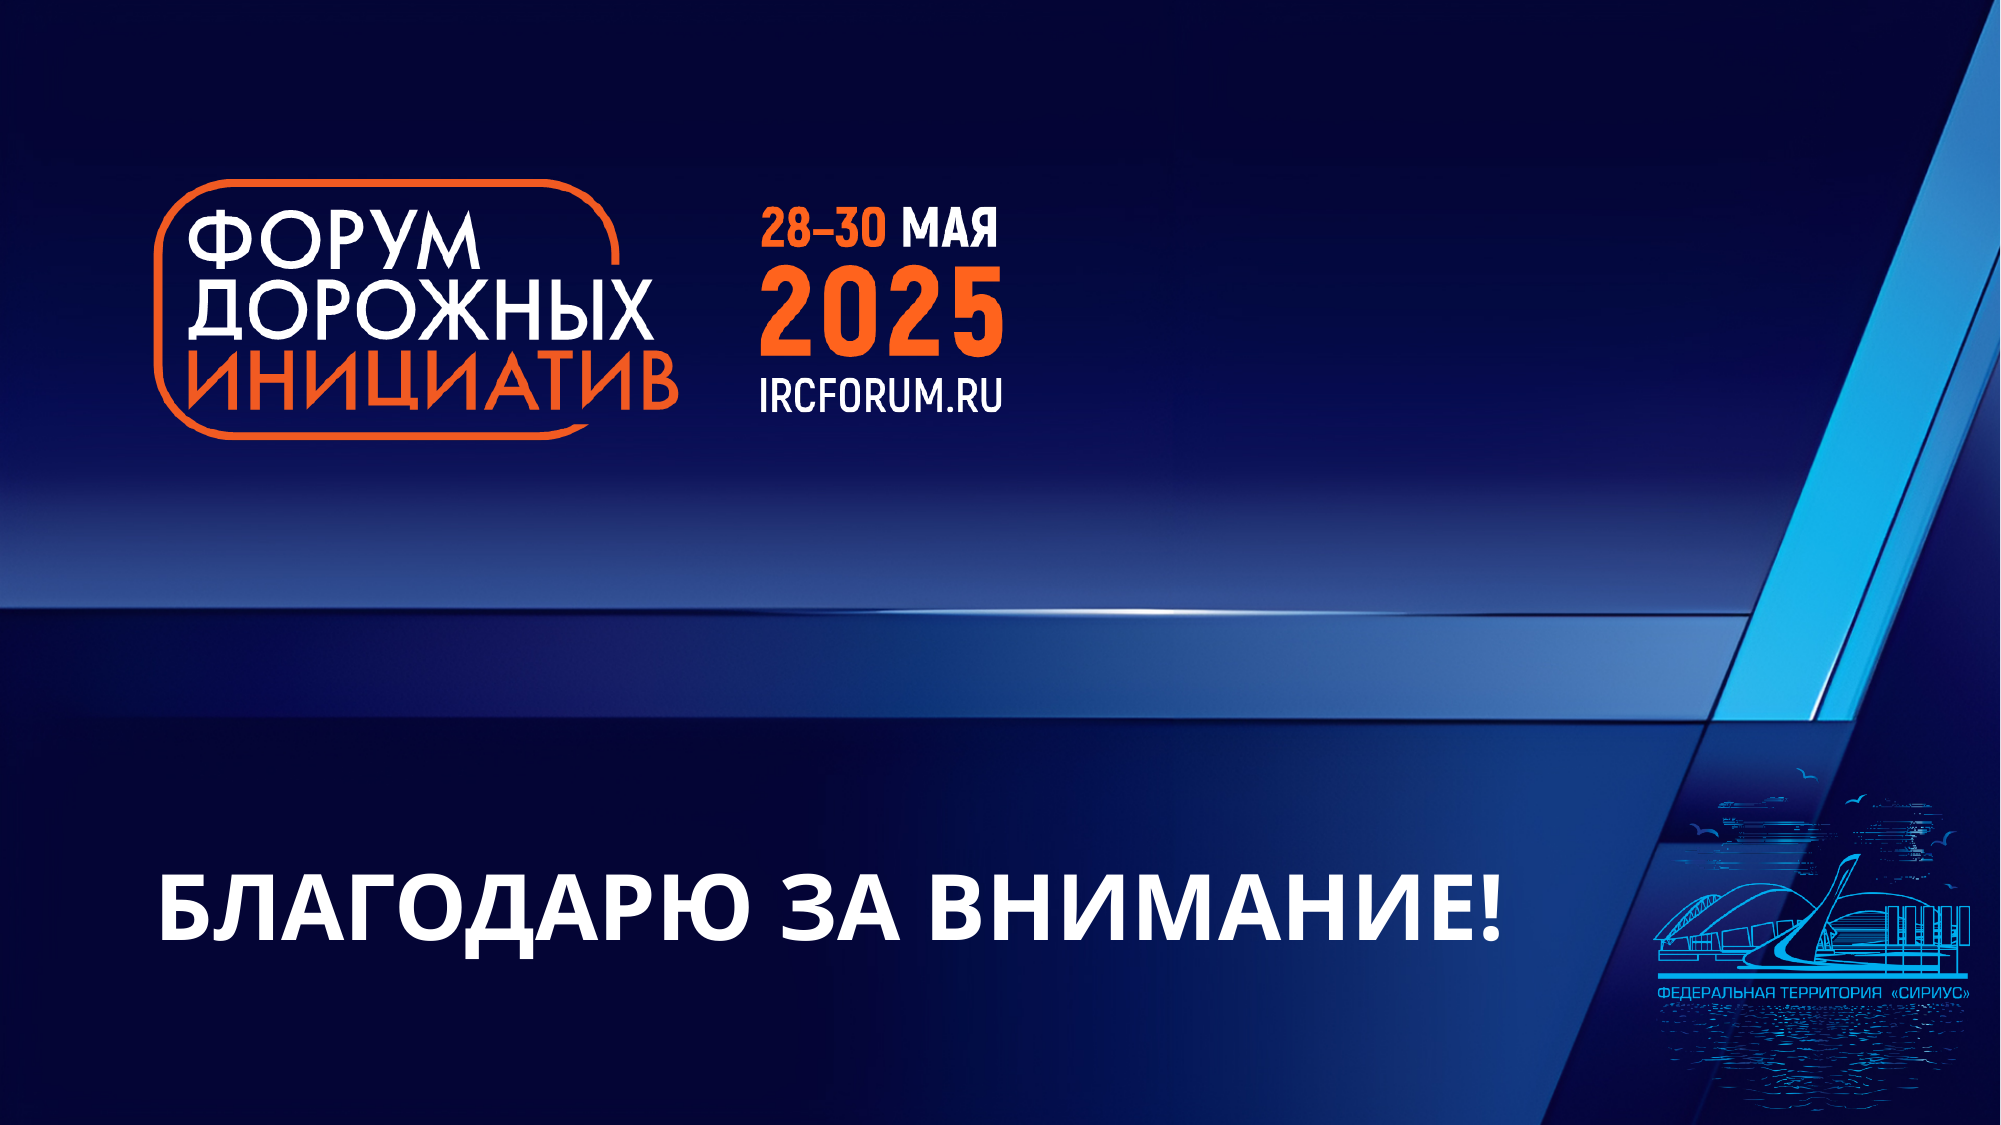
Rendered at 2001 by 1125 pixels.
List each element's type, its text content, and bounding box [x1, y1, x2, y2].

picture [0, 0, 2001, 1125]
text_box БЛАГОДАРЮ ЗА ВНИМАНИЕ! [139, 803, 1525, 994]
